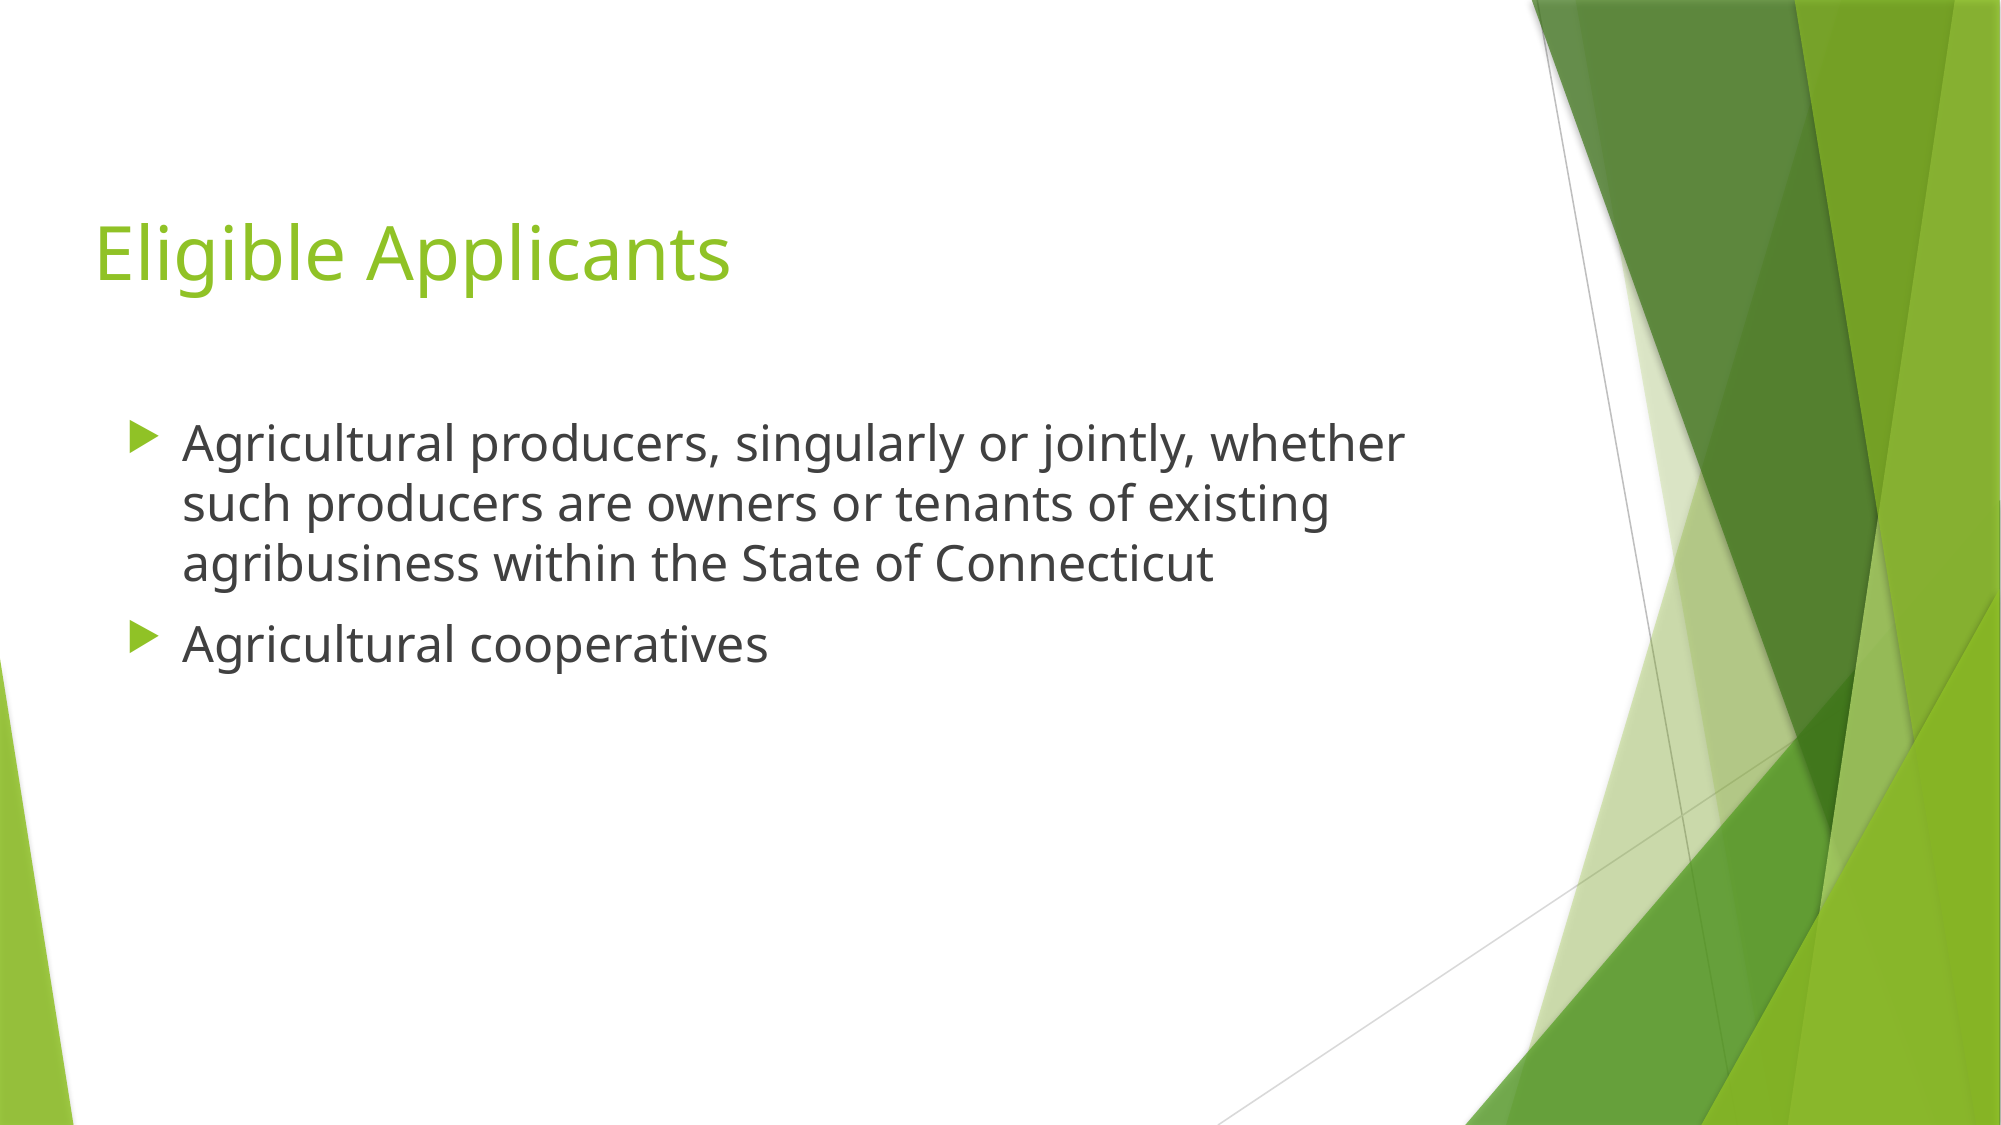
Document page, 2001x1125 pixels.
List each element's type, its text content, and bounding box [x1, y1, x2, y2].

title Eligible Applicants [78, 197, 1489, 311]
list Agricultural producers, singularly or jointly, whether such producers are owners or tenants of existing agribusiness within the State of Connecticut Agricultural cooperatives [111, 404, 1522, 721]
